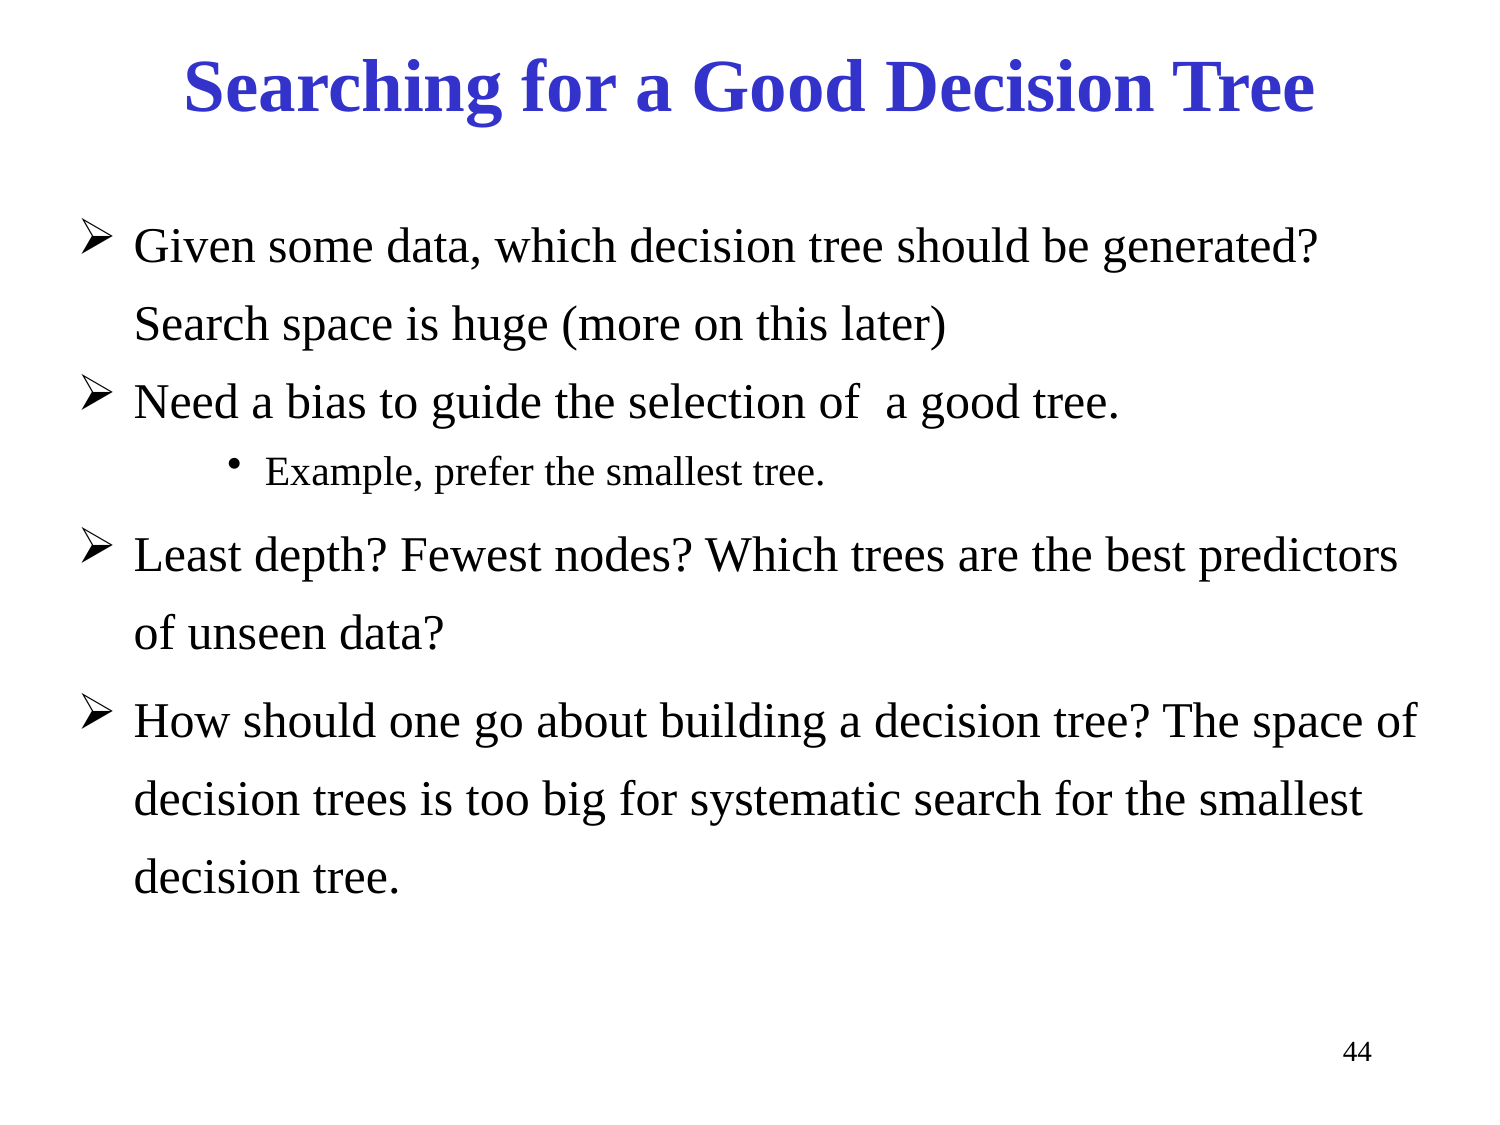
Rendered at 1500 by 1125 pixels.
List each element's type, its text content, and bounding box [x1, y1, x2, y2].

text_box Given some data, which decision tree should be generated? Search space is huge (more on this later) Need a bias to guide the selection of a good tree. Example, prefer the smallest tree. Least depth? Fewest nodes? Which trees are the best predictors of unseen data? How should one go about building a decision tree? The space of decision trees is too big for systematic search for the smallest decision tree. [62, 187, 1463, 888]
title Searching for a Good Decision Tree [49, 24, 1451, 138]
slide_number 44 [1074, 1024, 1388, 1101]
